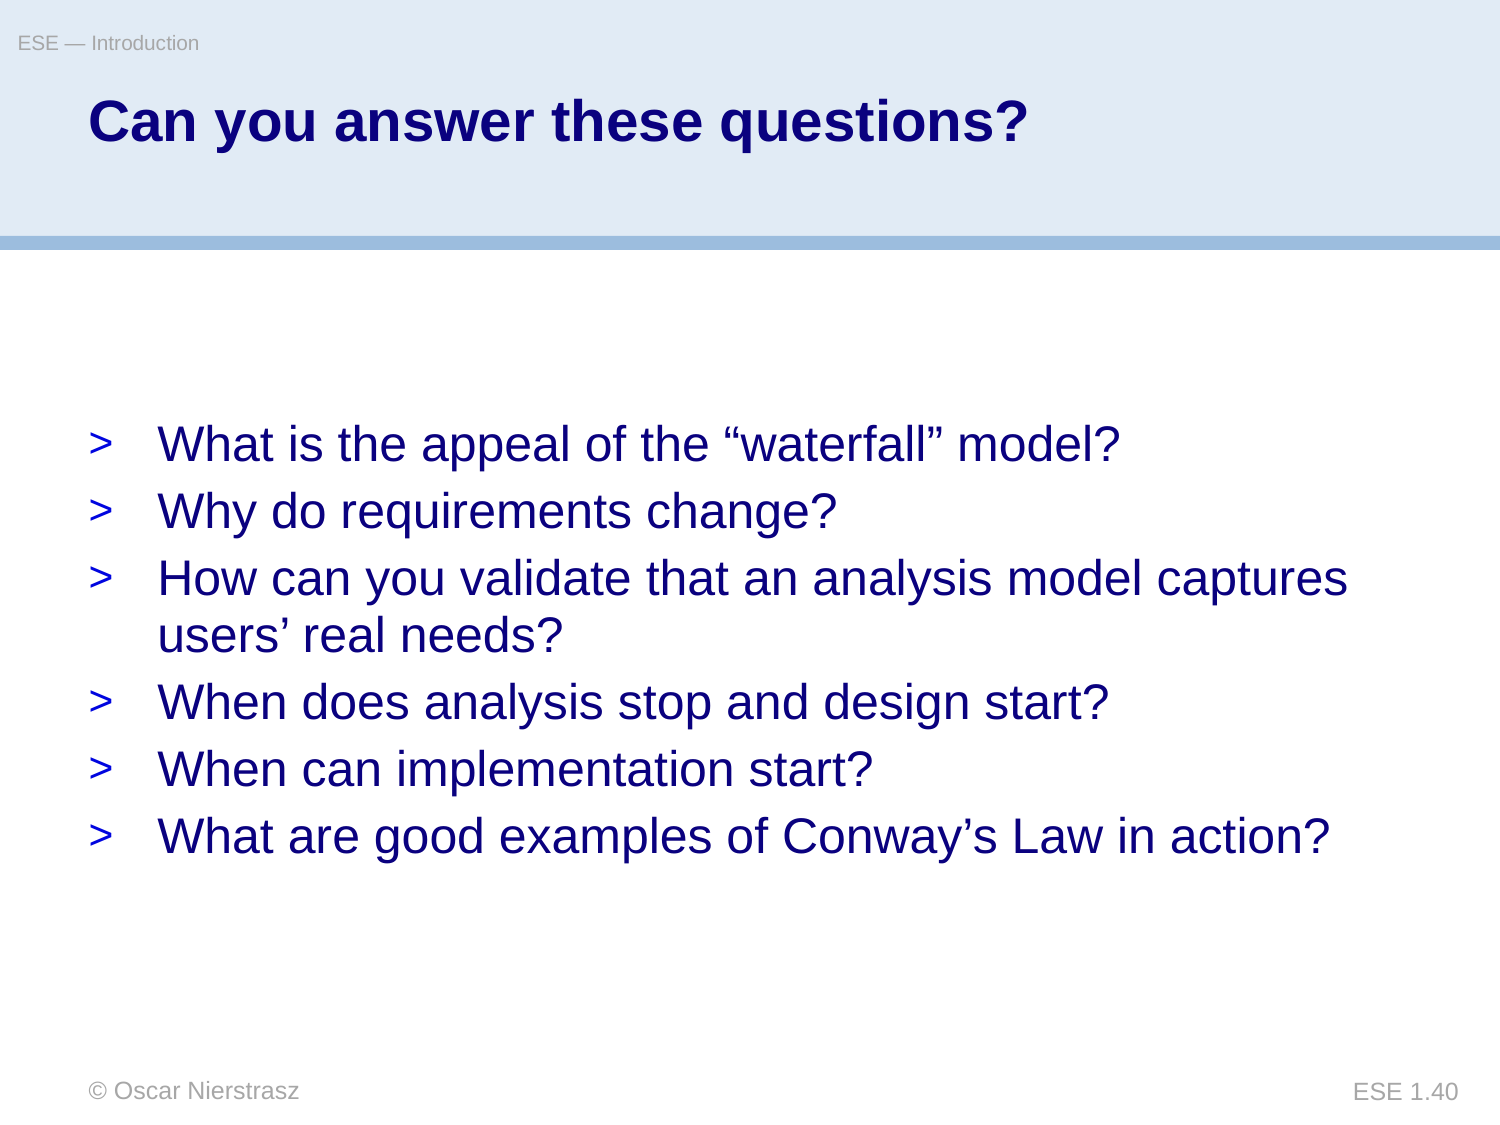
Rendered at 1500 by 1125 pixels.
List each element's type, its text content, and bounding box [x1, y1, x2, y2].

slide_number © Oscar Nierstrasz [88, 1073, 715, 1104]
list What is the appeal of the “waterfall” model? Why do requirements change? How can you validate that an analysis model captures users’ real needs? When does analysis stop and design start? When can implementation start? What are good examples of Conway’s Law in action? [88, 271, 1413, 1010]
slide_number ESE 1.40 [1237, 1074, 1460, 1105]
footer ESE — Introduction [17, 29, 904, 72]
title Can you answer these questions? [88, 90, 1413, 226]
